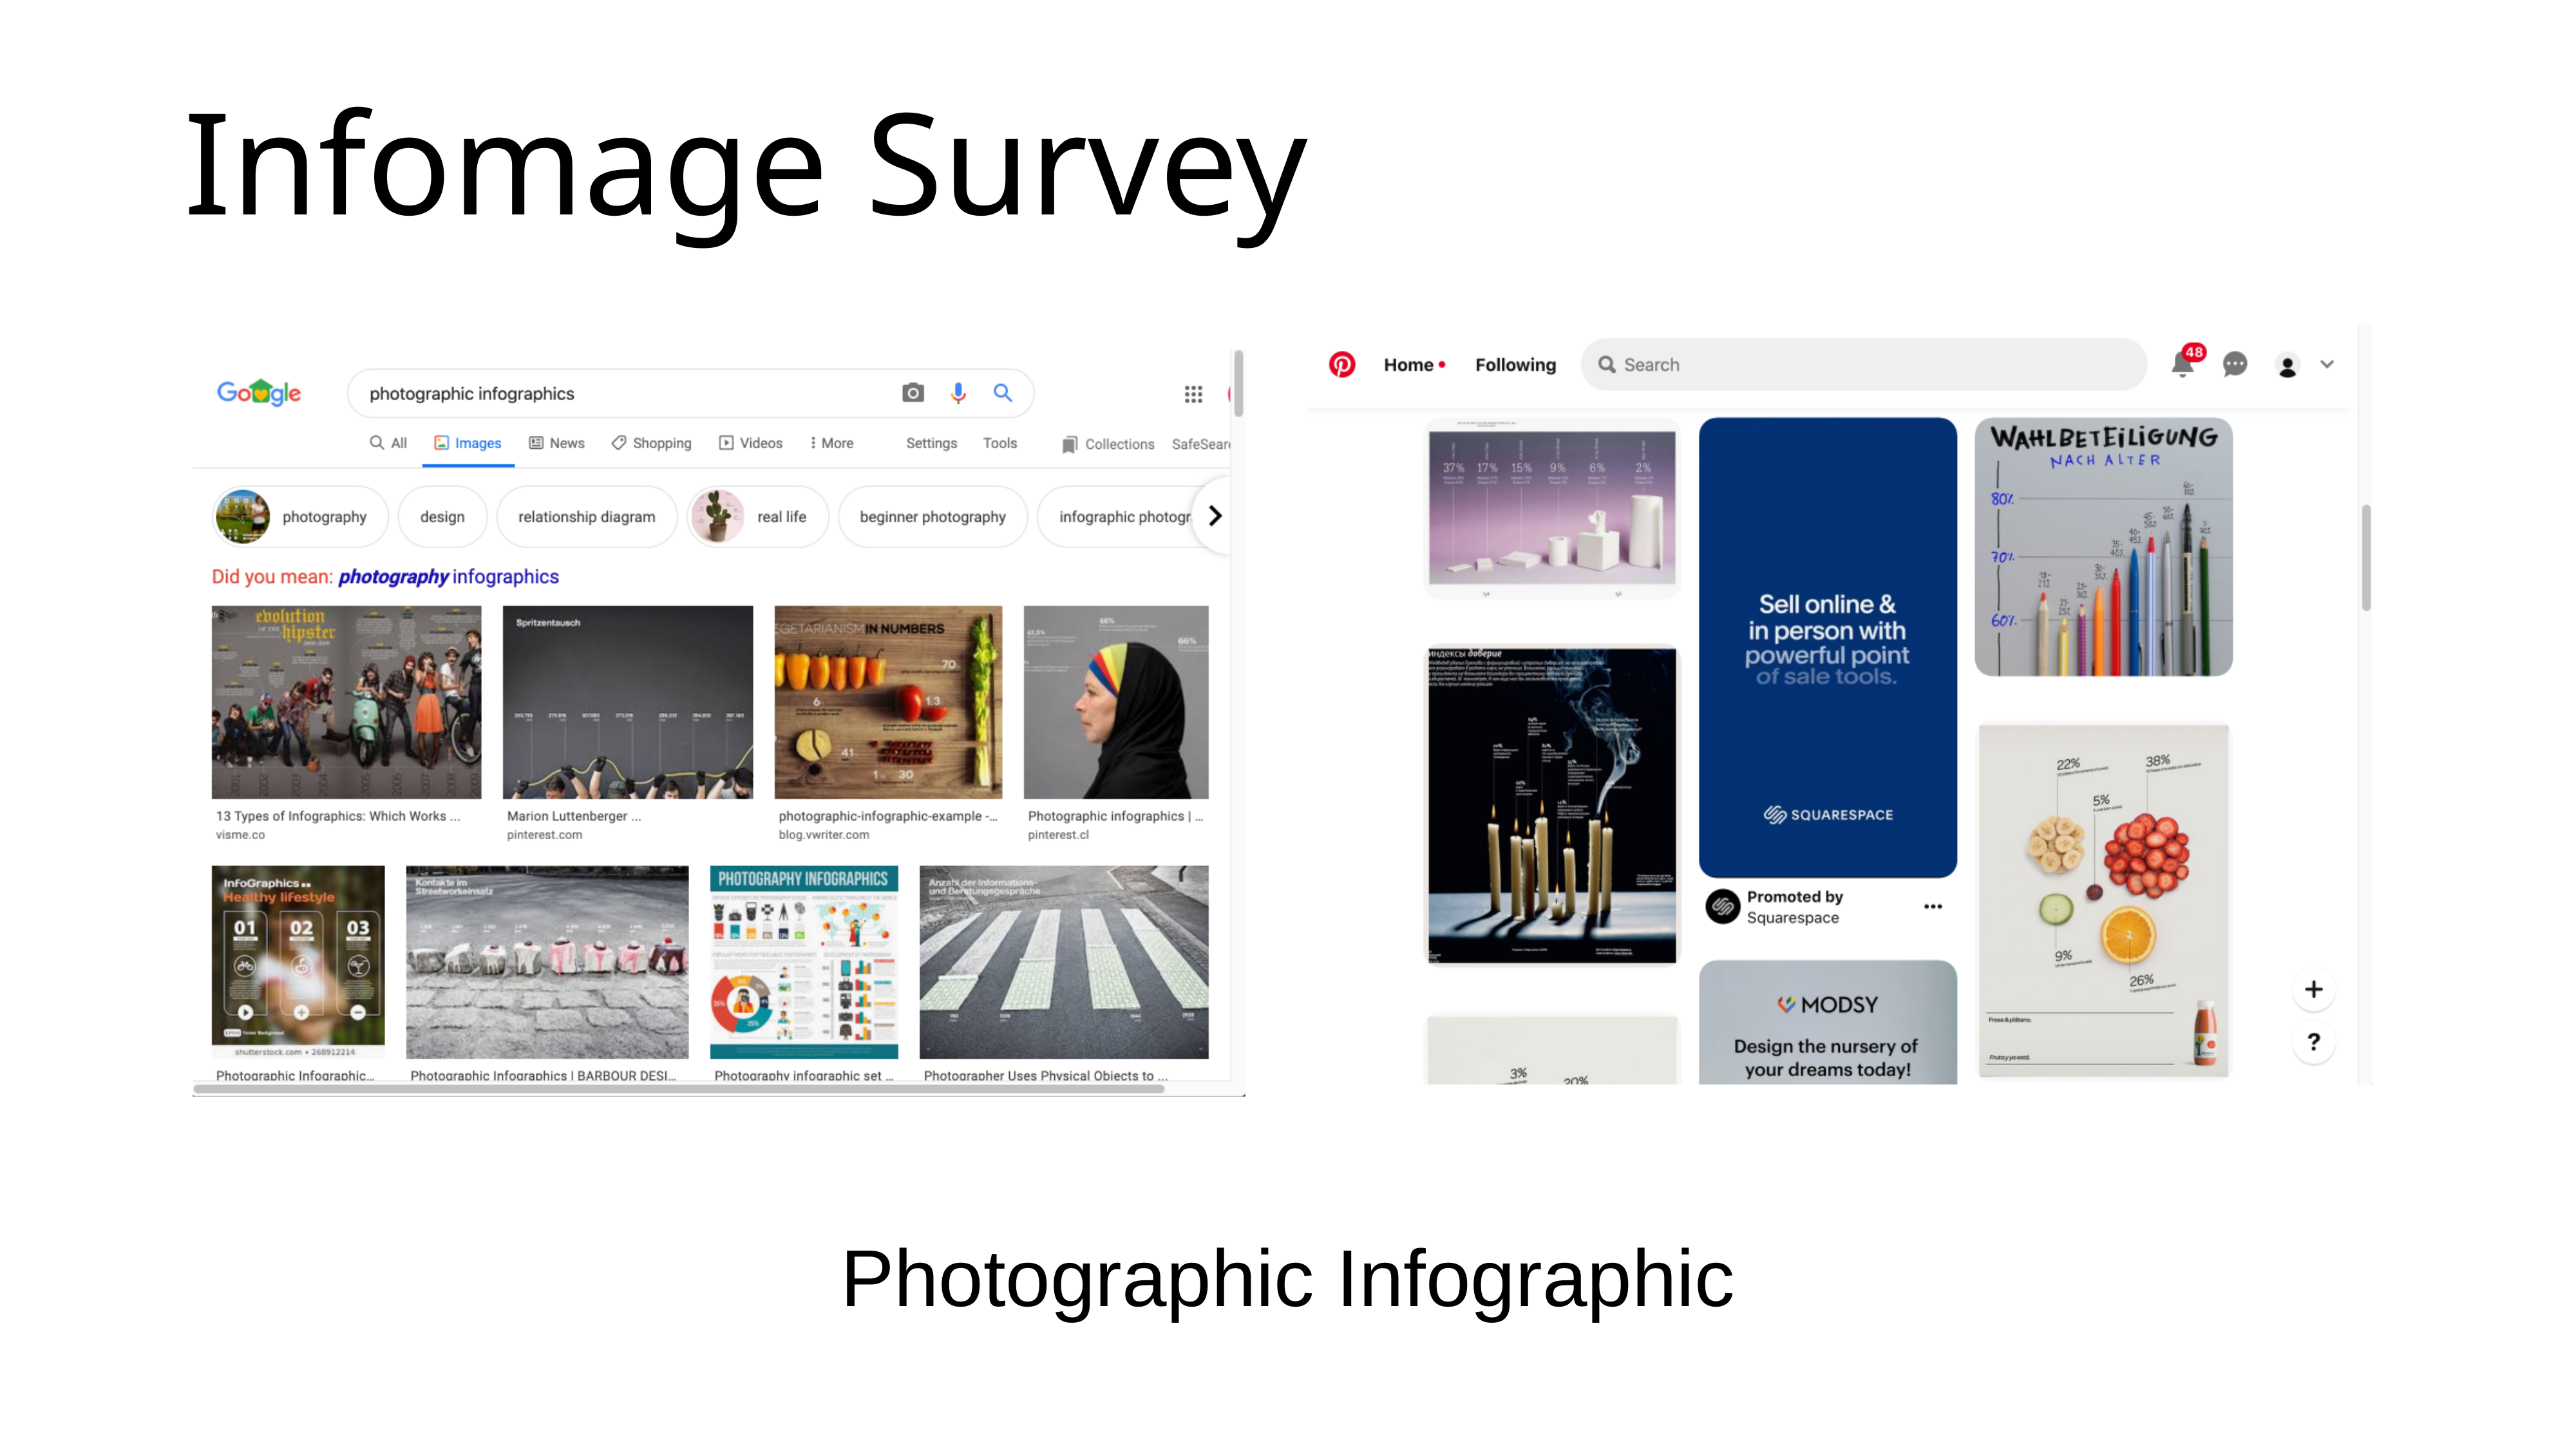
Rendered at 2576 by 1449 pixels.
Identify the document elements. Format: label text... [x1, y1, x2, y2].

title Infomage Survey [178, 37, 2398, 279]
picture [193, 348, 1245, 1100]
text_box Photographic Infographic [698, 1220, 1878, 1328]
picture [1305, 325, 2372, 1084]
